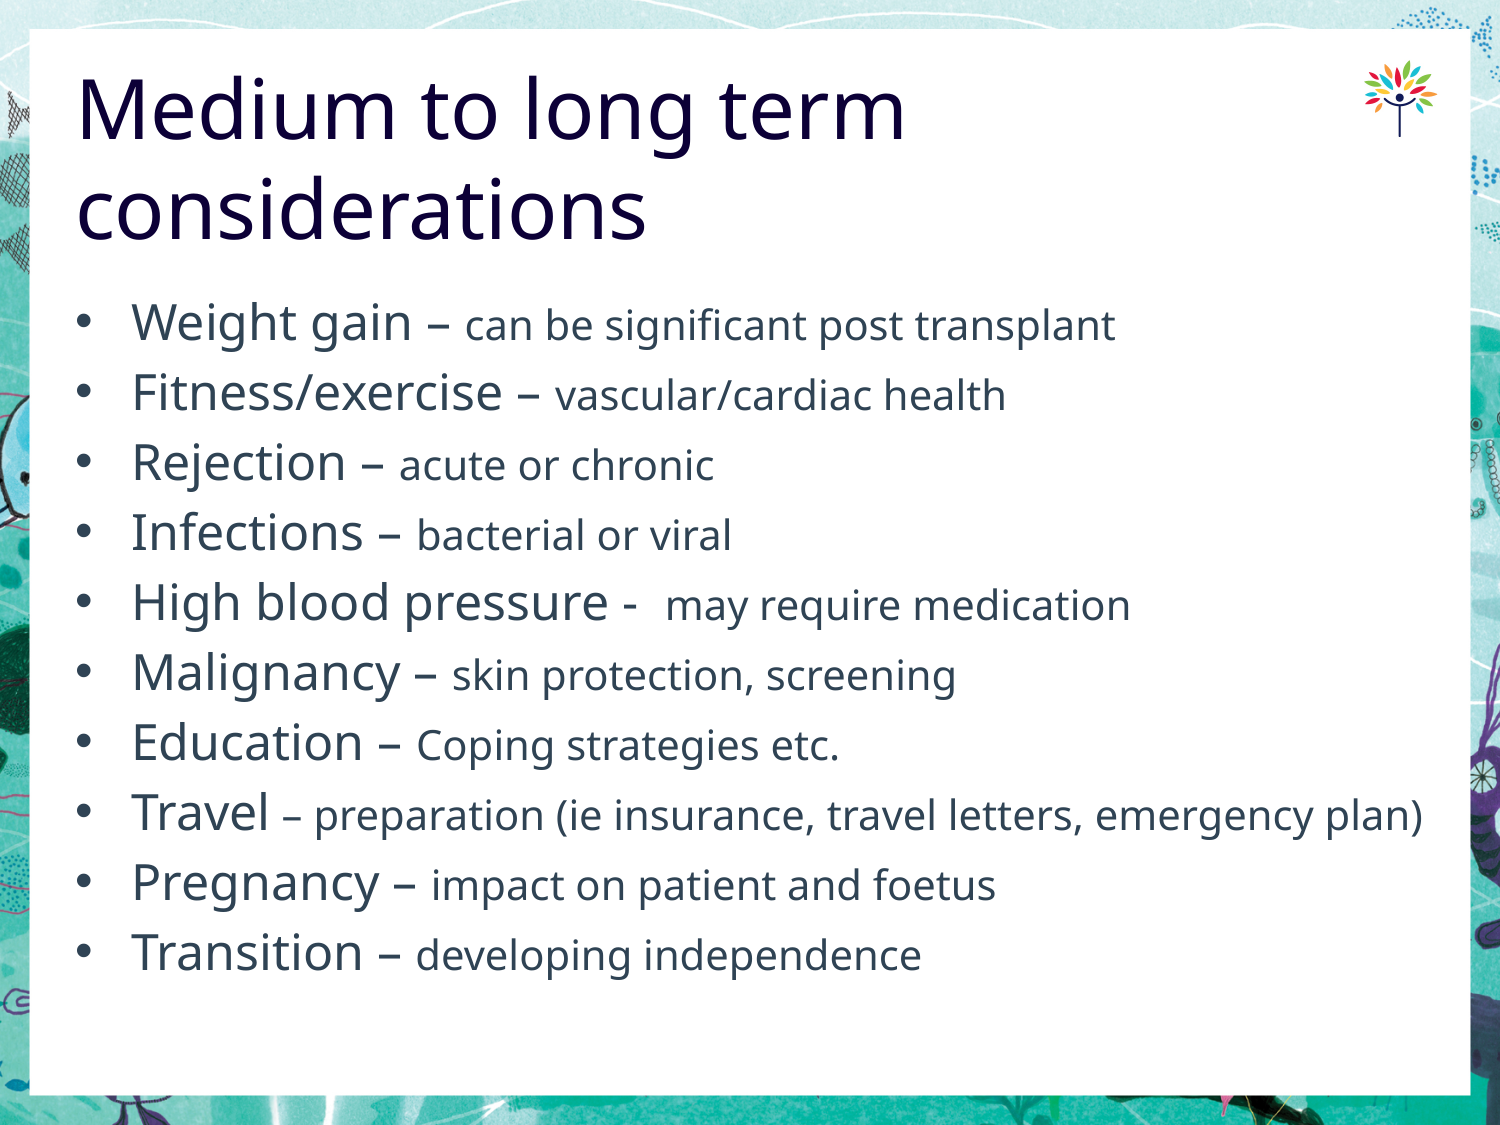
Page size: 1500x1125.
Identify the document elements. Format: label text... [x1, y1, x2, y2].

picture [0, 0, 1500, 1125]
list Weight gain – can be significant post transplant Fitness/exercise – vascular/cardiac health Rejection – acute or chronic Infections – bacterial or viral High blood pressure - may require medication Malignancy – skin protection, screening Education – Coping strategies etc. Travel – preparation (ie insurance, travel letters, emergency plan) Pregnancy – impact on patient and foetus Transition – developing independence [75, 290, 1425, 1005]
title Medium to long term considerations [75, 55, 1303, 263]
